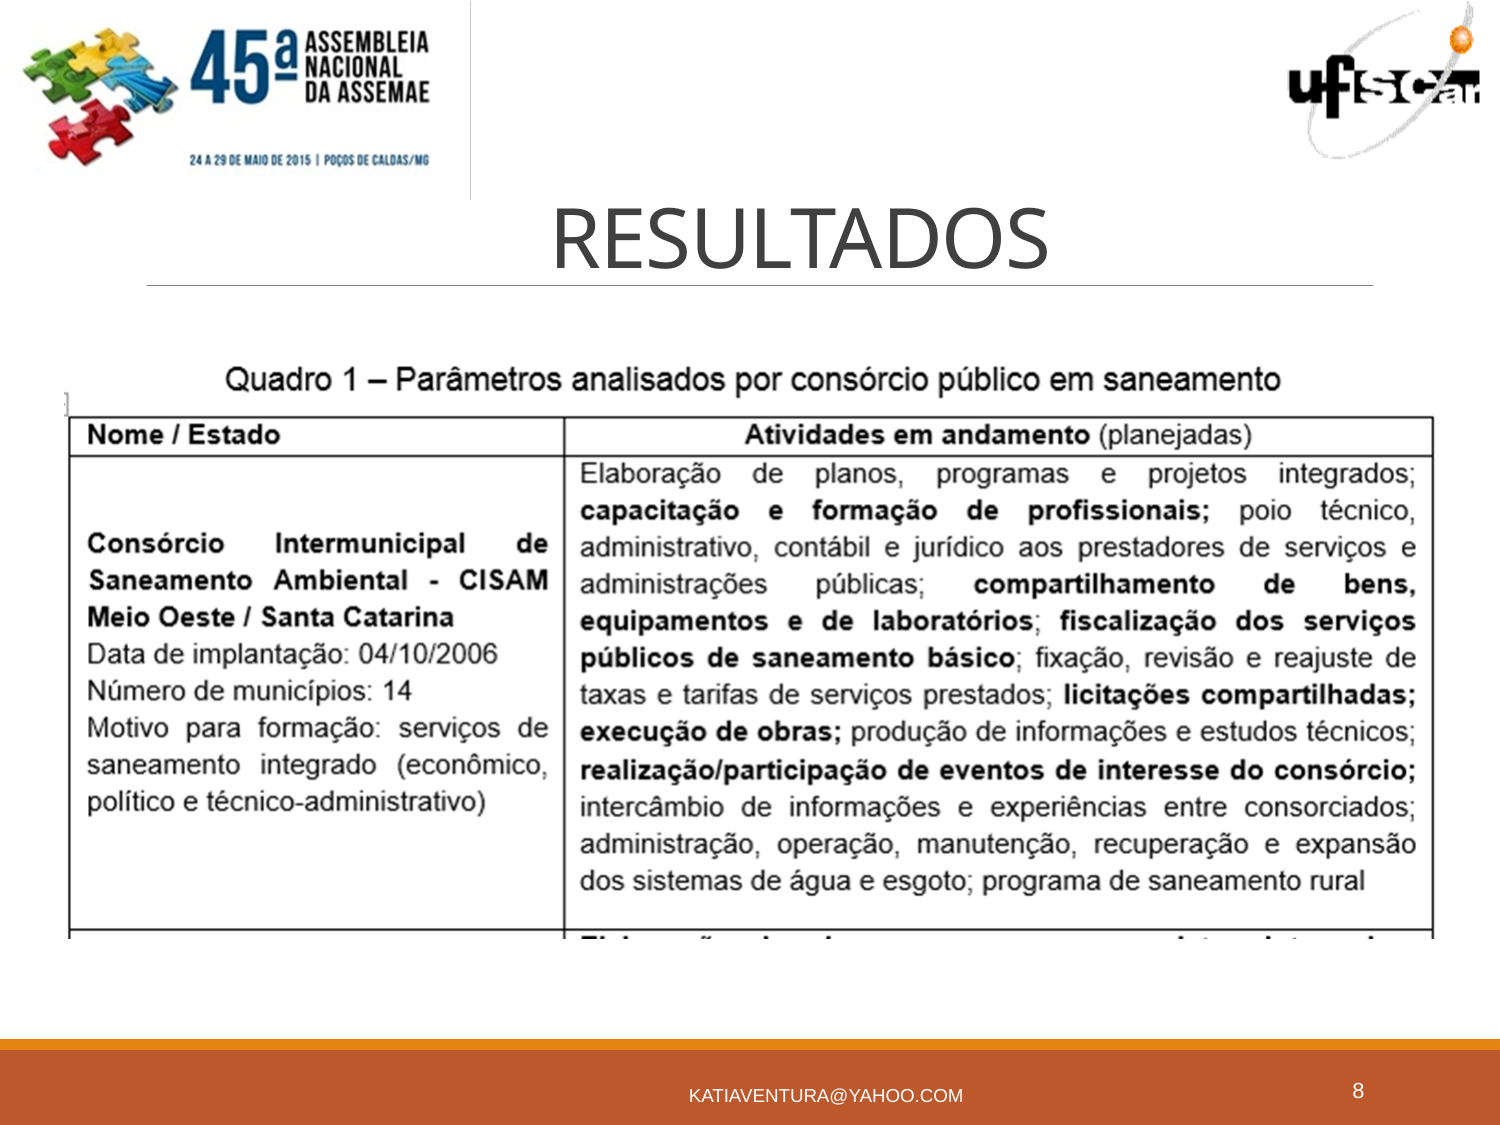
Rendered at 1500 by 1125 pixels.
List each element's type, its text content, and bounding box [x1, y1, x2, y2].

title RESULTADOS [125, 208, 1476, 294]
picture [5, 0, 1481, 200]
picture [64, 340, 1456, 940]
footer katiaventura@yahoo.com [588, 1065, 1064, 1125]
slide_number 8 [1218, 1059, 1380, 1120]
